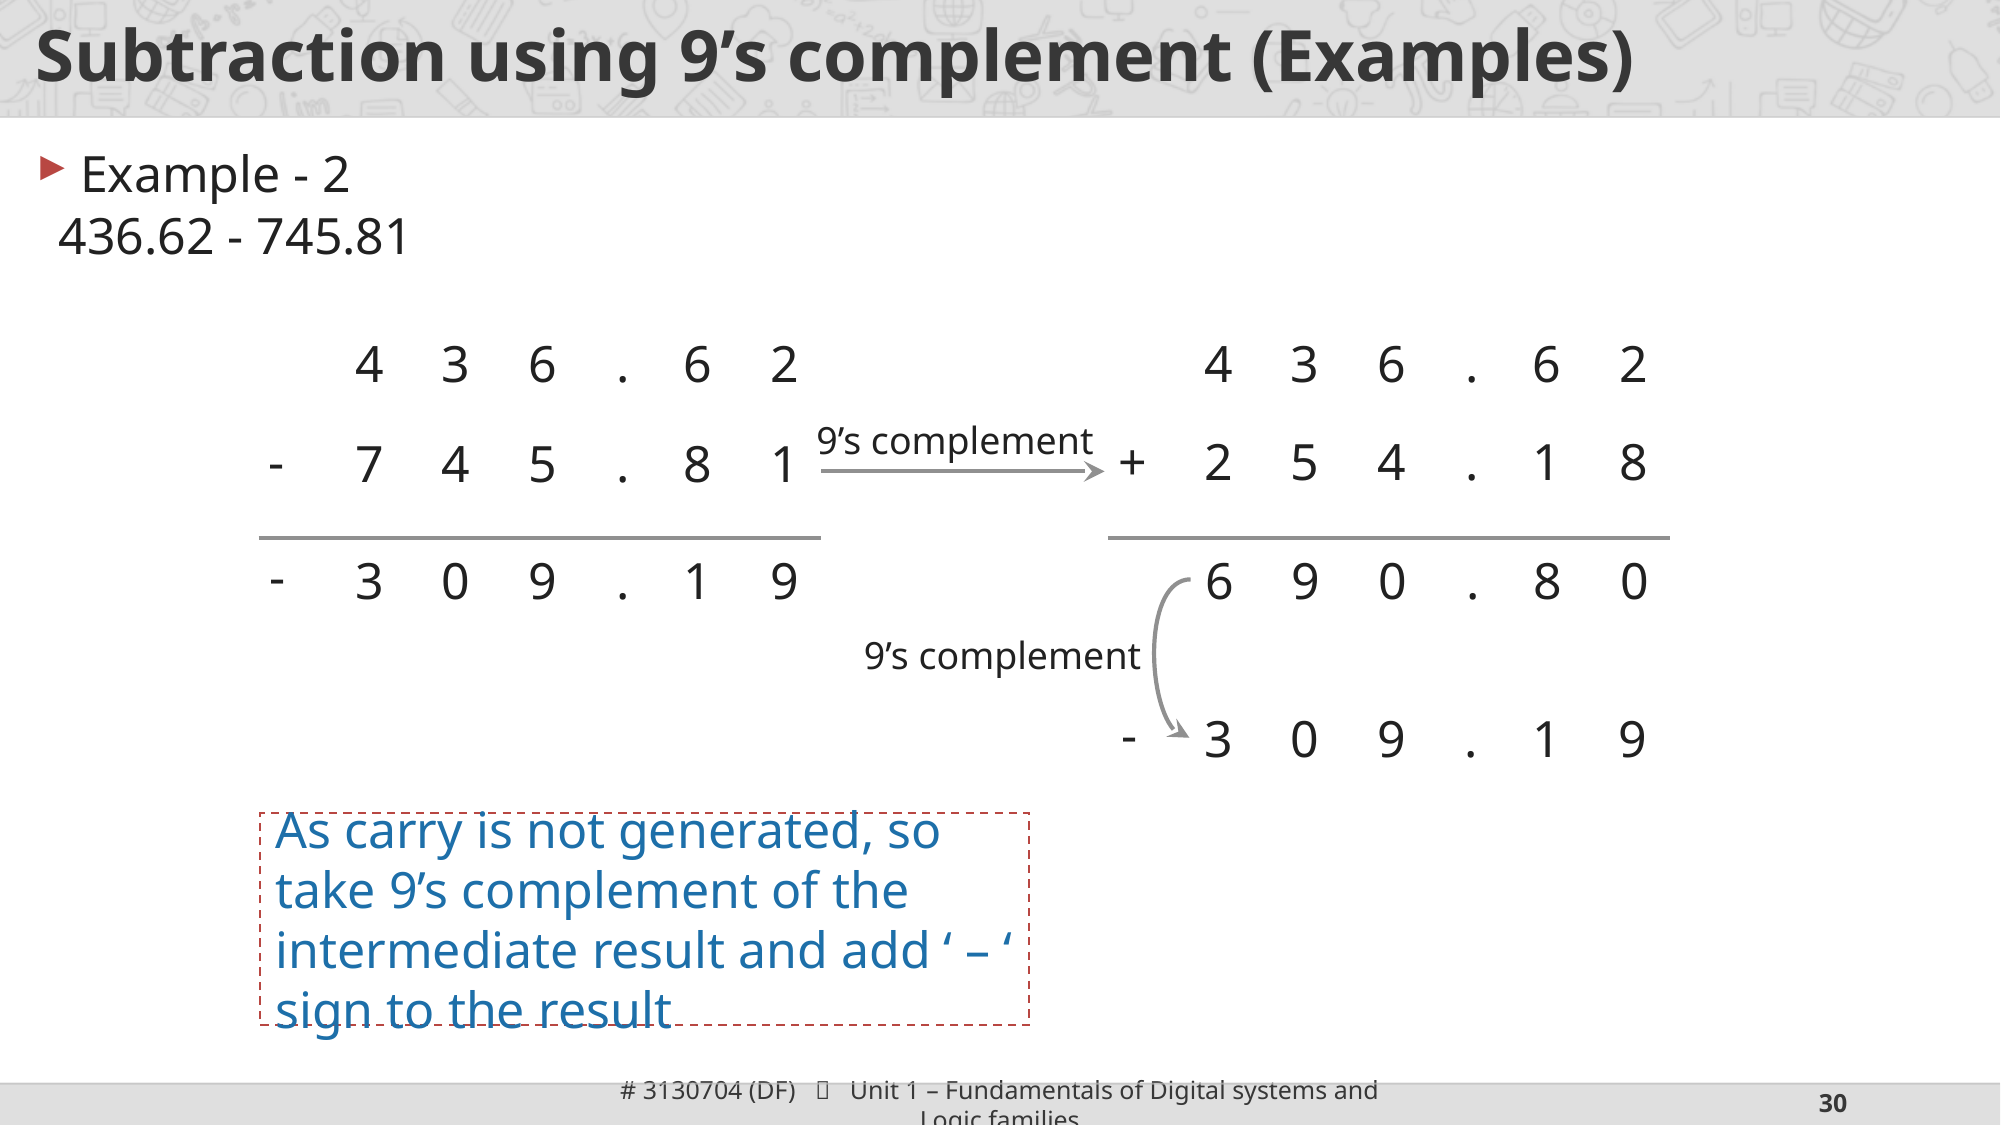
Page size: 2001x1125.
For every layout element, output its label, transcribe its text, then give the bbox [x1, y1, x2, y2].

text_box 7 [340, 425, 399, 501]
text_box . [601, 541, 645, 617]
text_box 4 [427, 425, 486, 501]
text_box 1 [755, 425, 814, 501]
text_box 9’s complement [849, 624, 1154, 685]
text_box . [1451, 541, 1495, 617]
text_box 9’s complement [801, 409, 1109, 470]
text_box 2 [1189, 423, 1248, 499]
text_box - [1106, 695, 1152, 771]
text_box 1 [1517, 700, 1576, 776]
text_box 6 [668, 325, 727, 401]
text_box . [601, 325, 645, 401]
text_box 0 [1605, 541, 1664, 617]
text_box 0 [1275, 700, 1334, 776]
text_box 9 [1277, 541, 1336, 617]
text_box . [1450, 423, 1494, 499]
text_box 1 [1518, 423, 1577, 499]
text_box 4 [340, 325, 399, 401]
text_box . [1450, 700, 1494, 776]
text_box As carry is not generated, so take 9’s complement of the intermediate result and add ‘ – ‘ sign to the result [259, 812, 1030, 1026]
text_box 0 [427, 541, 486, 617]
text_box 9 [755, 541, 814, 617]
text_box + [1103, 423, 1162, 499]
text_box 436.62 - 745.81 [44, 196, 428, 272]
text_box 2 [755, 325, 814, 401]
text_box 6 [513, 325, 572, 401]
text_box - [254, 423, 300, 499]
text_box 8 [1604, 423, 1663, 499]
title Subtraction using 9’s complement (Examples) [0, 0, 2000, 117]
text_box 3 [427, 325, 486, 401]
text_box 6 [1190, 541, 1249, 617]
text_box 0 [1363, 541, 1422, 617]
text_box 5 [513, 425, 572, 501]
text_box 3 [1189, 700, 1248, 776]
text_box - [254, 537, 300, 613]
text_box 3 [340, 541, 399, 617]
list Example - 2 [21, 141, 1979, 227]
text_box 1 [668, 541, 727, 617]
text_box 4 [1362, 423, 1421, 499]
text_box 8 [668, 425, 727, 501]
text_box 9 [513, 541, 572, 617]
text_box . [601, 425, 645, 501]
text_box 9 [1362, 700, 1421, 776]
text_box 9 [1604, 700, 1663, 776]
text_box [1191, 325, 1662, 402]
text_box 8 [1518, 541, 1577, 617]
text_box 5 [1276, 423, 1335, 499]
